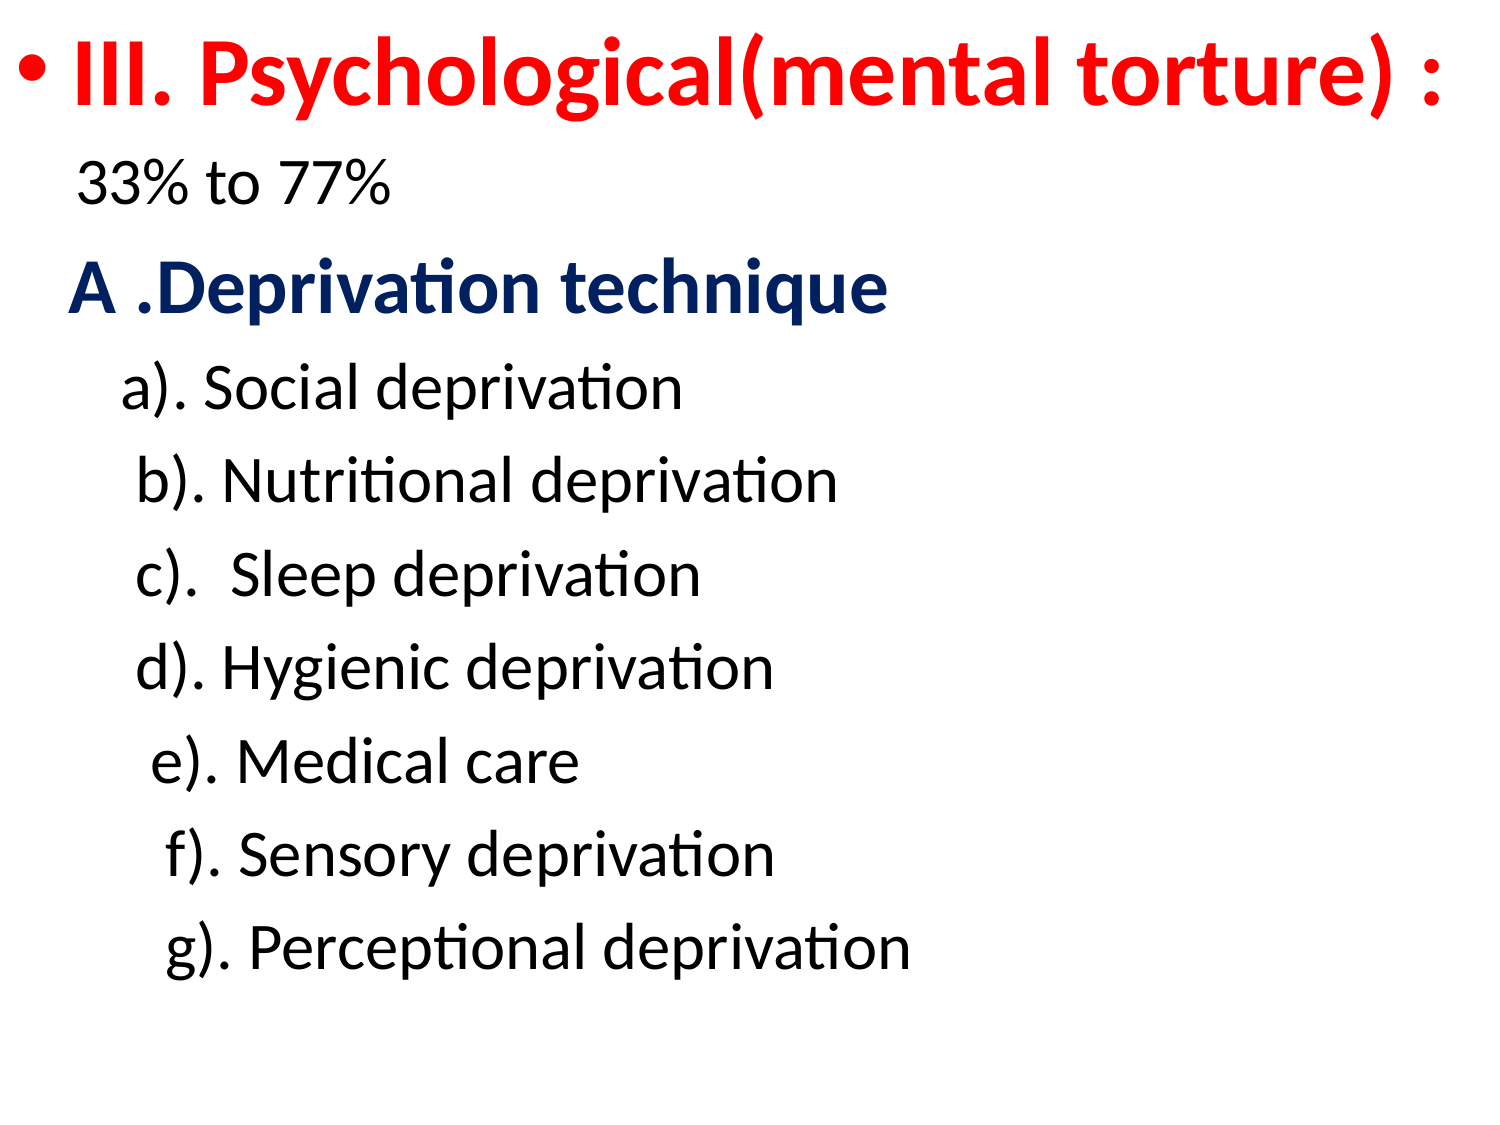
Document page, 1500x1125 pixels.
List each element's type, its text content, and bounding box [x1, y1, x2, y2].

list III. Psychological(mental torture) : 33% to 77% A .Deprivation technique a). Social deprivation b). Nutritional deprivation c). Sleep deprivation d). Hygienic deprivation e). Medical care f). Sensory deprivation g). Perceptional deprivation [0, 0, 1500, 1125]
